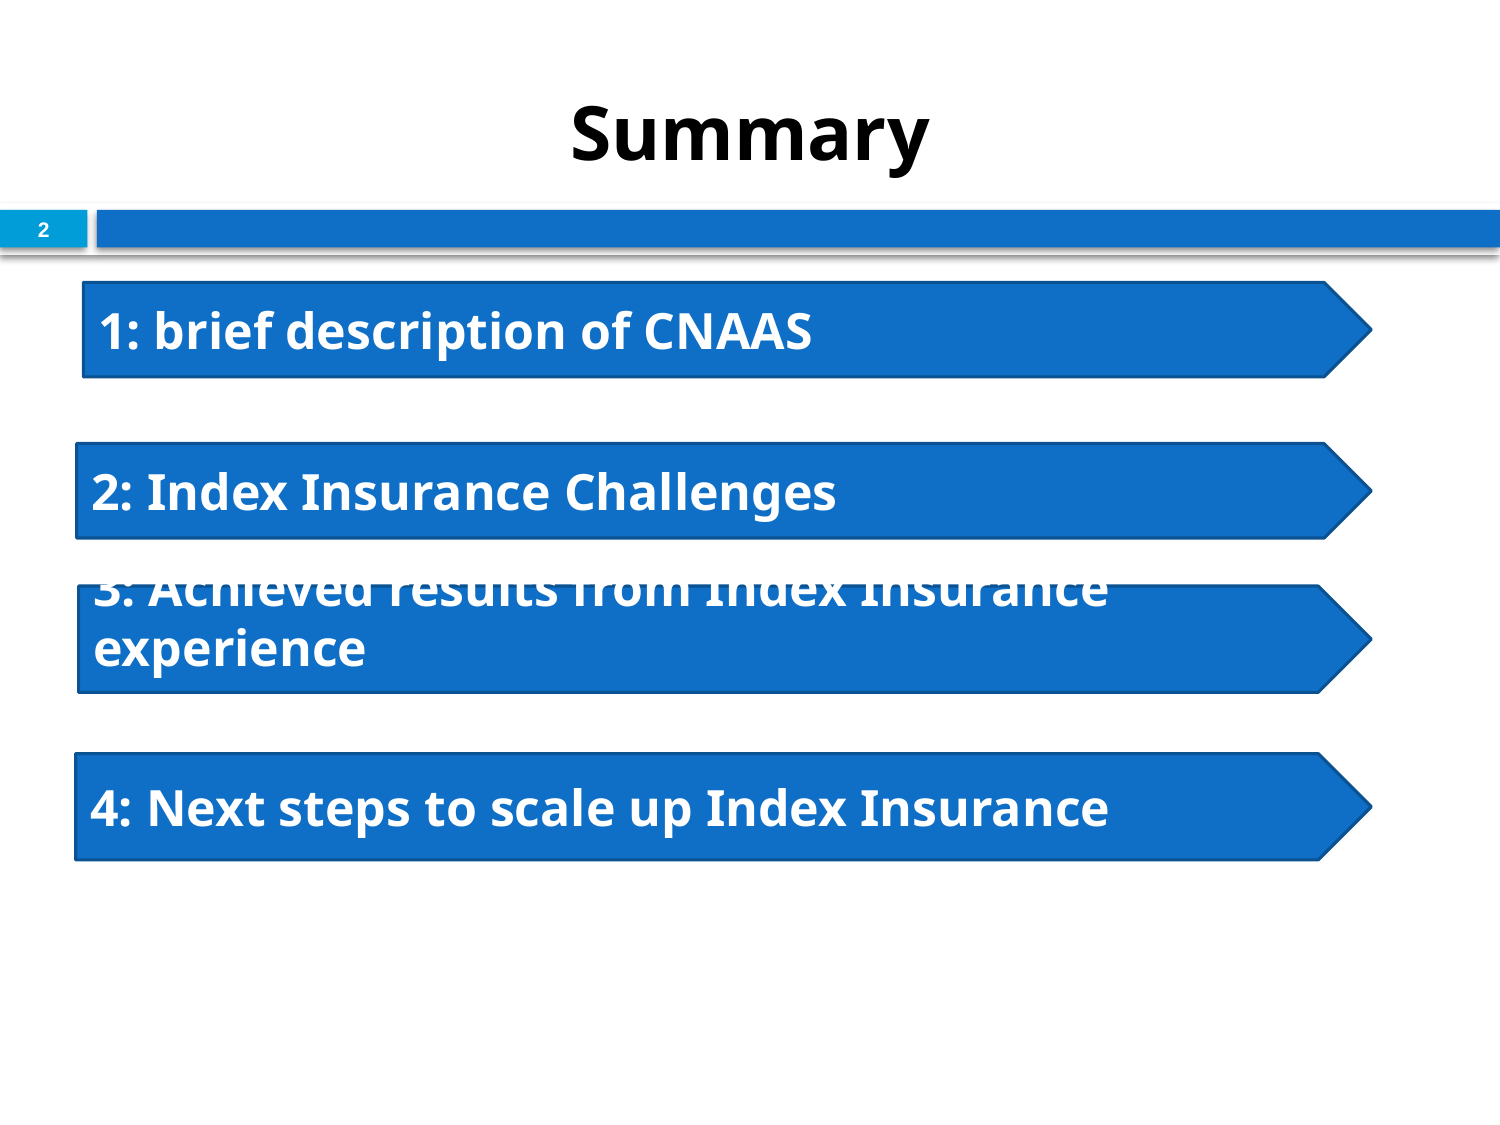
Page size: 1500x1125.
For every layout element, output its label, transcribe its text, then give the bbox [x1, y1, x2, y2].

slide_number 2 [0, 208, 88, 249]
title Summary [74, 37, 1426, 185]
text_box 1: brief description of CNAAS [81, 280, 1373, 379]
text_box 3: Achieved results from Index Insurance experience [77, 584, 1373, 694]
text_box 4: Next steps to scale up Index Insurance [74, 752, 1373, 862]
text_box 2: Index Insurance Challenges [75, 441, 1373, 540]
